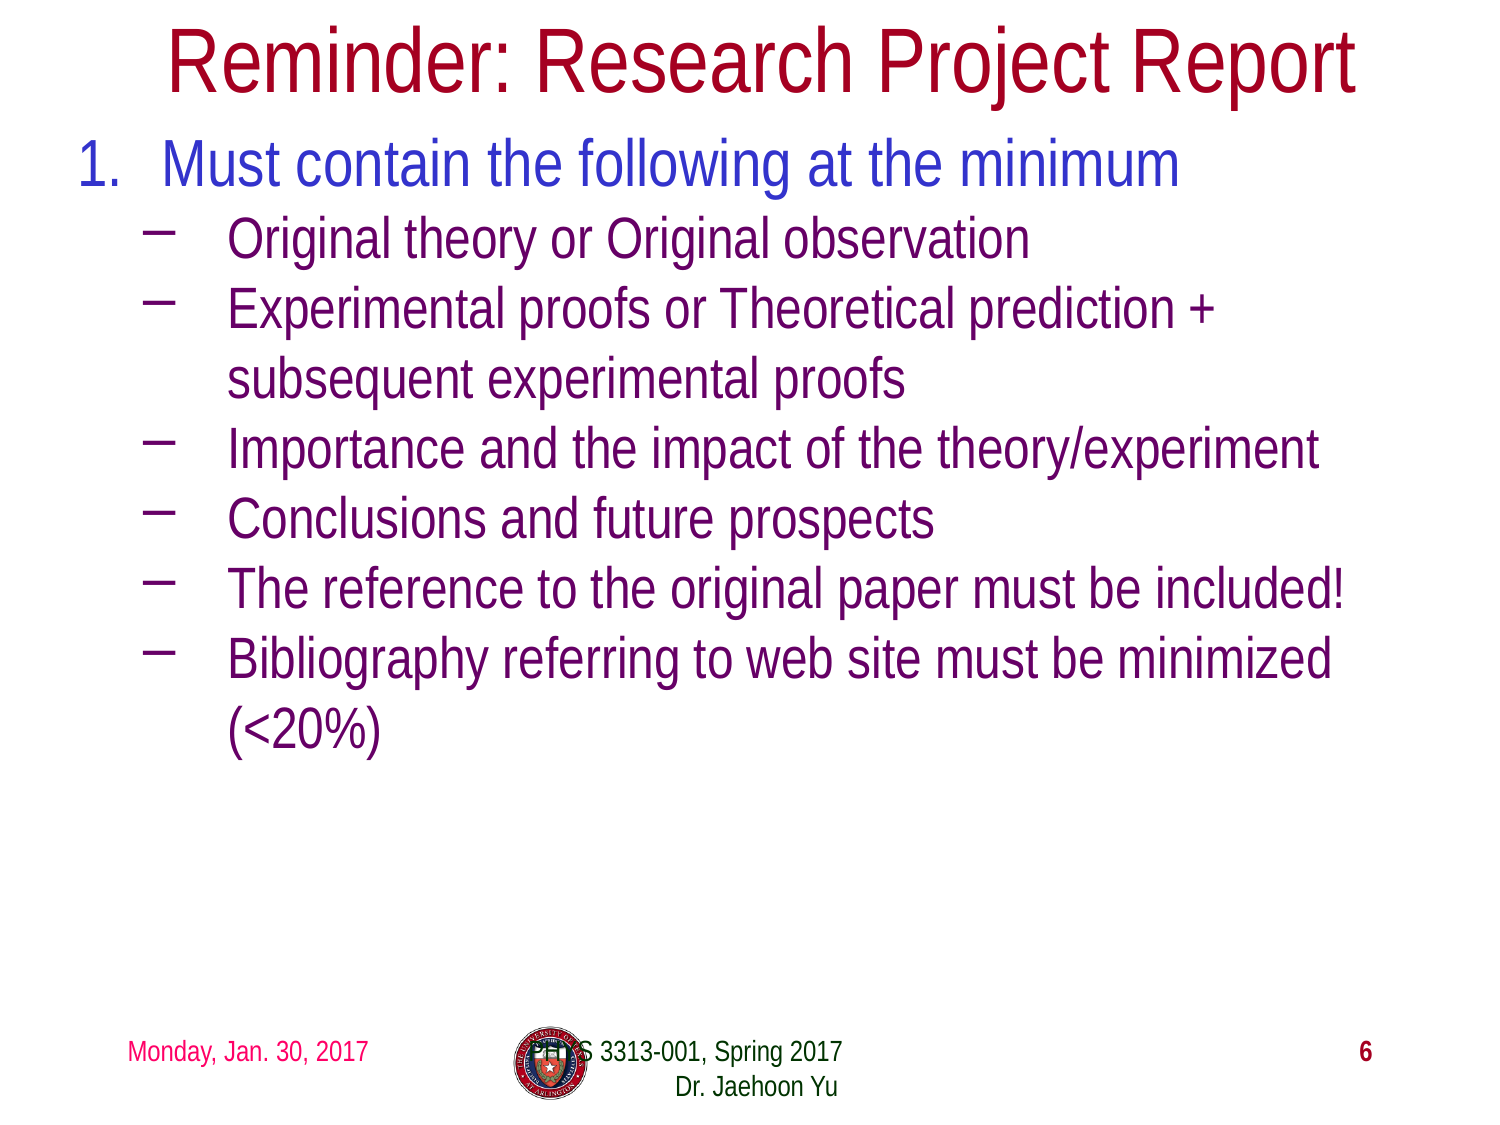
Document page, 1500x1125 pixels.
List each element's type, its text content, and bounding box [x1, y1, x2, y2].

list Must contain the following at the minimum Original theory or Original observation Experimental proofs or Theoretical prediction + subsequent experimental proofs Importance and the impact of the theory/experiment Conclusions and future prospects The reference to the original paper must be included! Bibliography referring to web site must be minimized (<20%) [62, 112, 1438, 1026]
footer PHYS 3313-001, Spring 2017 Dr. Jaehoon Yu [512, 1026, 988, 1101]
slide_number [112, 1026, 426, 1101]
slide_number 6 [1074, 1026, 1388, 1101]
title Reminder: Research Project Report [124, 0, 1401, 112]
